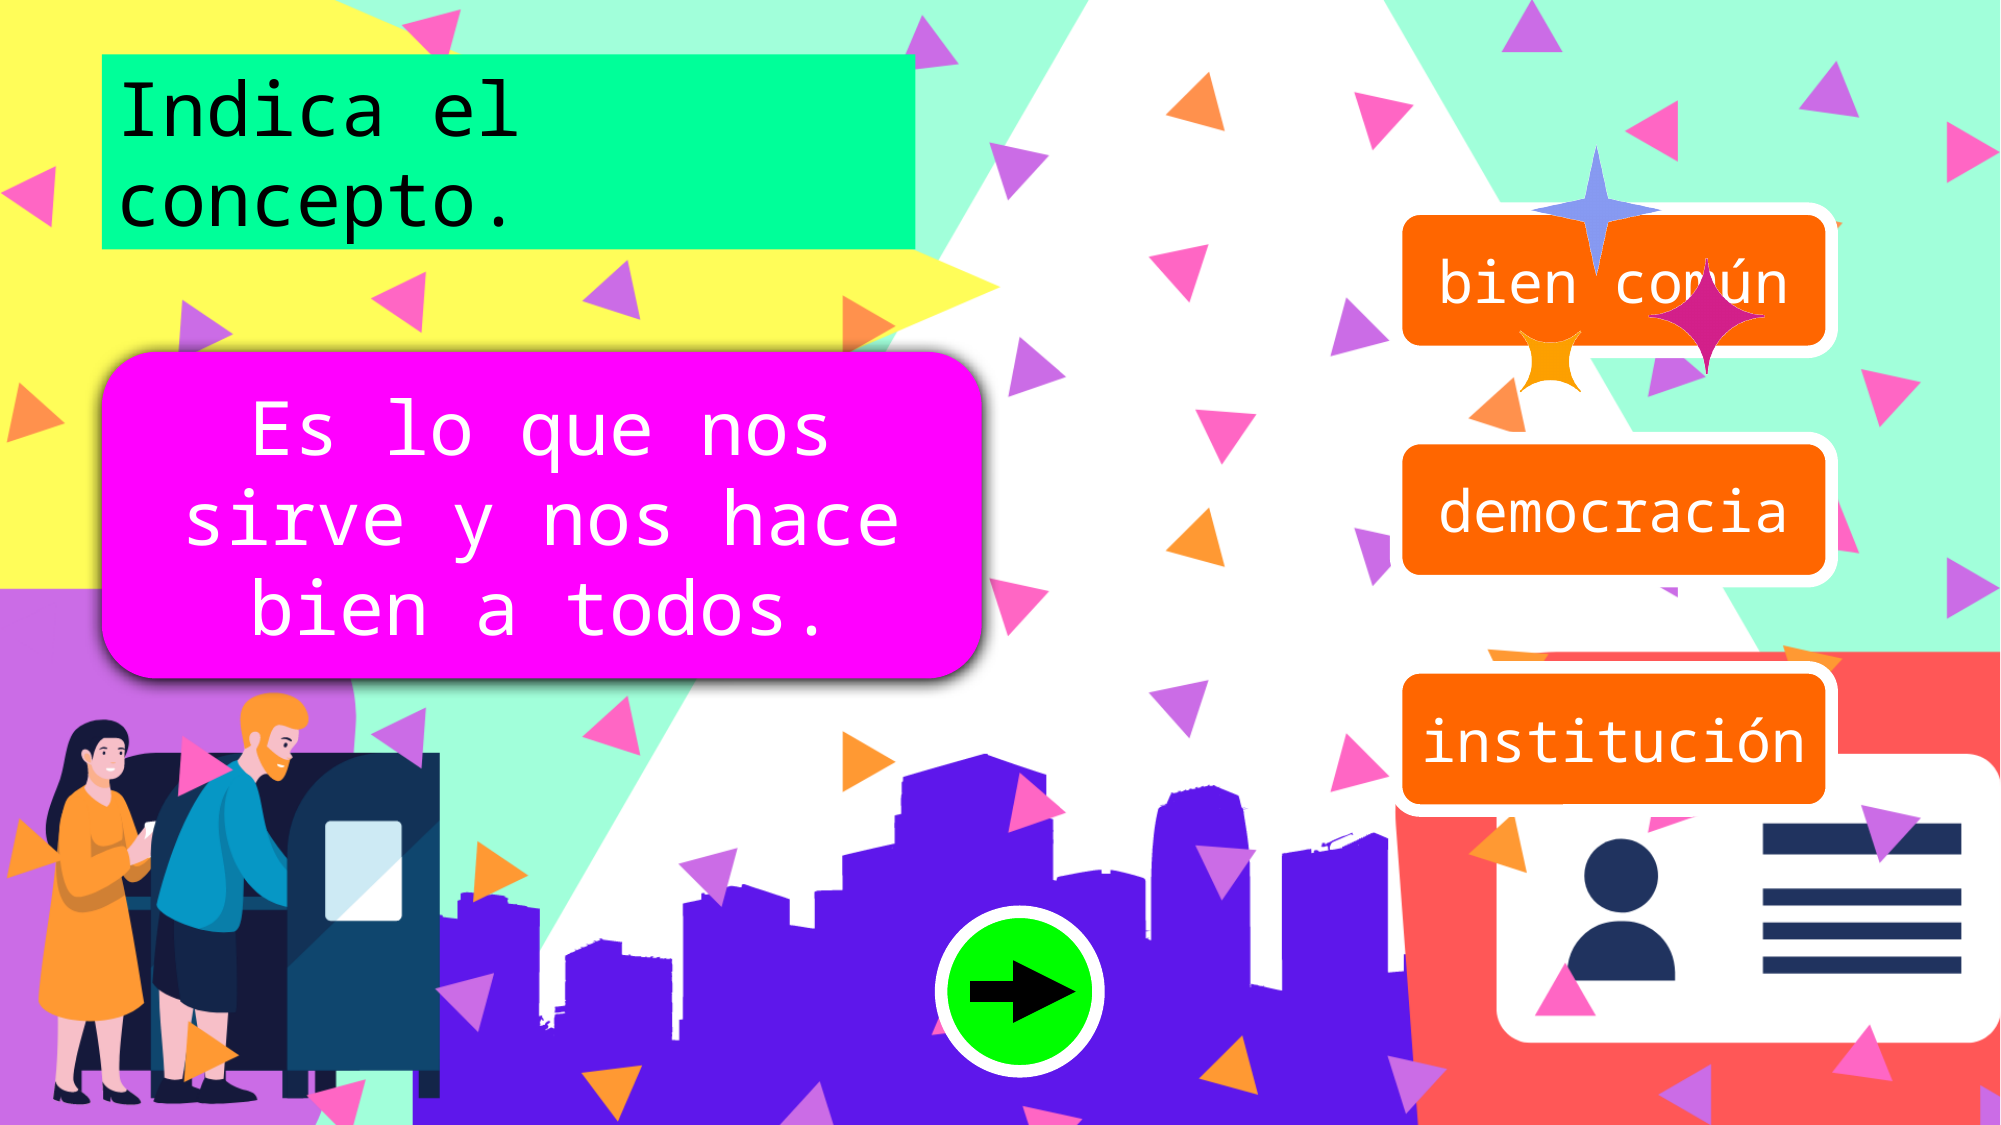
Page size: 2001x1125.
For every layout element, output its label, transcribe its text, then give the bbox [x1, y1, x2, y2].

text_box bien común [1395, 207, 1510, 353]
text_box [941, 911, 1099, 1072]
text_box institución [1395, 666, 1833, 812]
picture [0, 0, 2001, 1125]
text_box Es lo que nos sirve y nos hace bien a todos. [100, 350, 983, 680]
text_box bien común [1765, 207, 1833, 353]
text_box democracia [1395, 437, 1833, 583]
text_box Indica el concepto. [101, 54, 916, 250]
